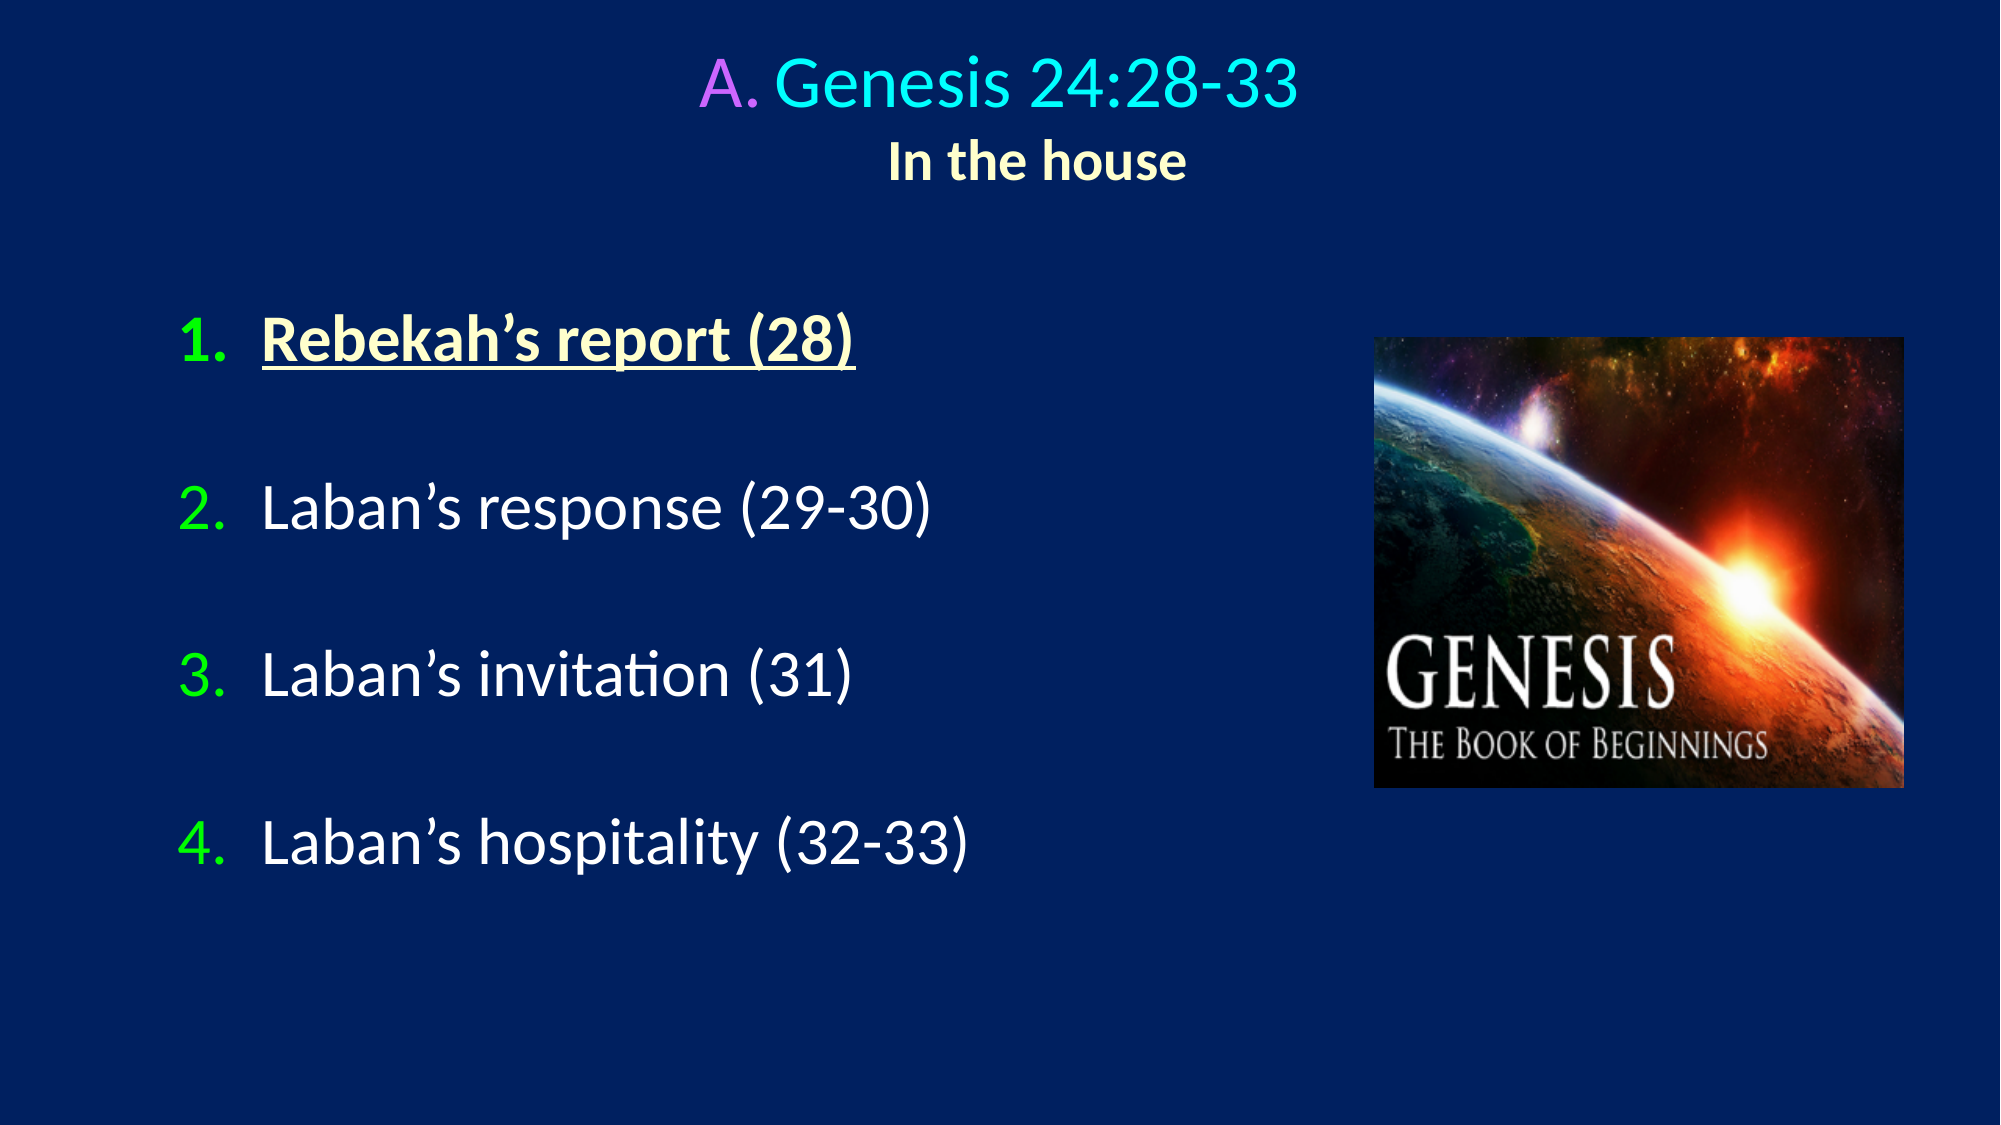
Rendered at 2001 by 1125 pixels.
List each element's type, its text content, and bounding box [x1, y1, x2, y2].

picture [1374, 337, 1905, 788]
list Rebekah’s report (28) Laban’s response (29-30) Laban’s invitation (31) Laban’s hospitality (32-33) [162, 287, 1288, 901]
title Genesis 24:28-33 In the house [535, 37, 1464, 188]
